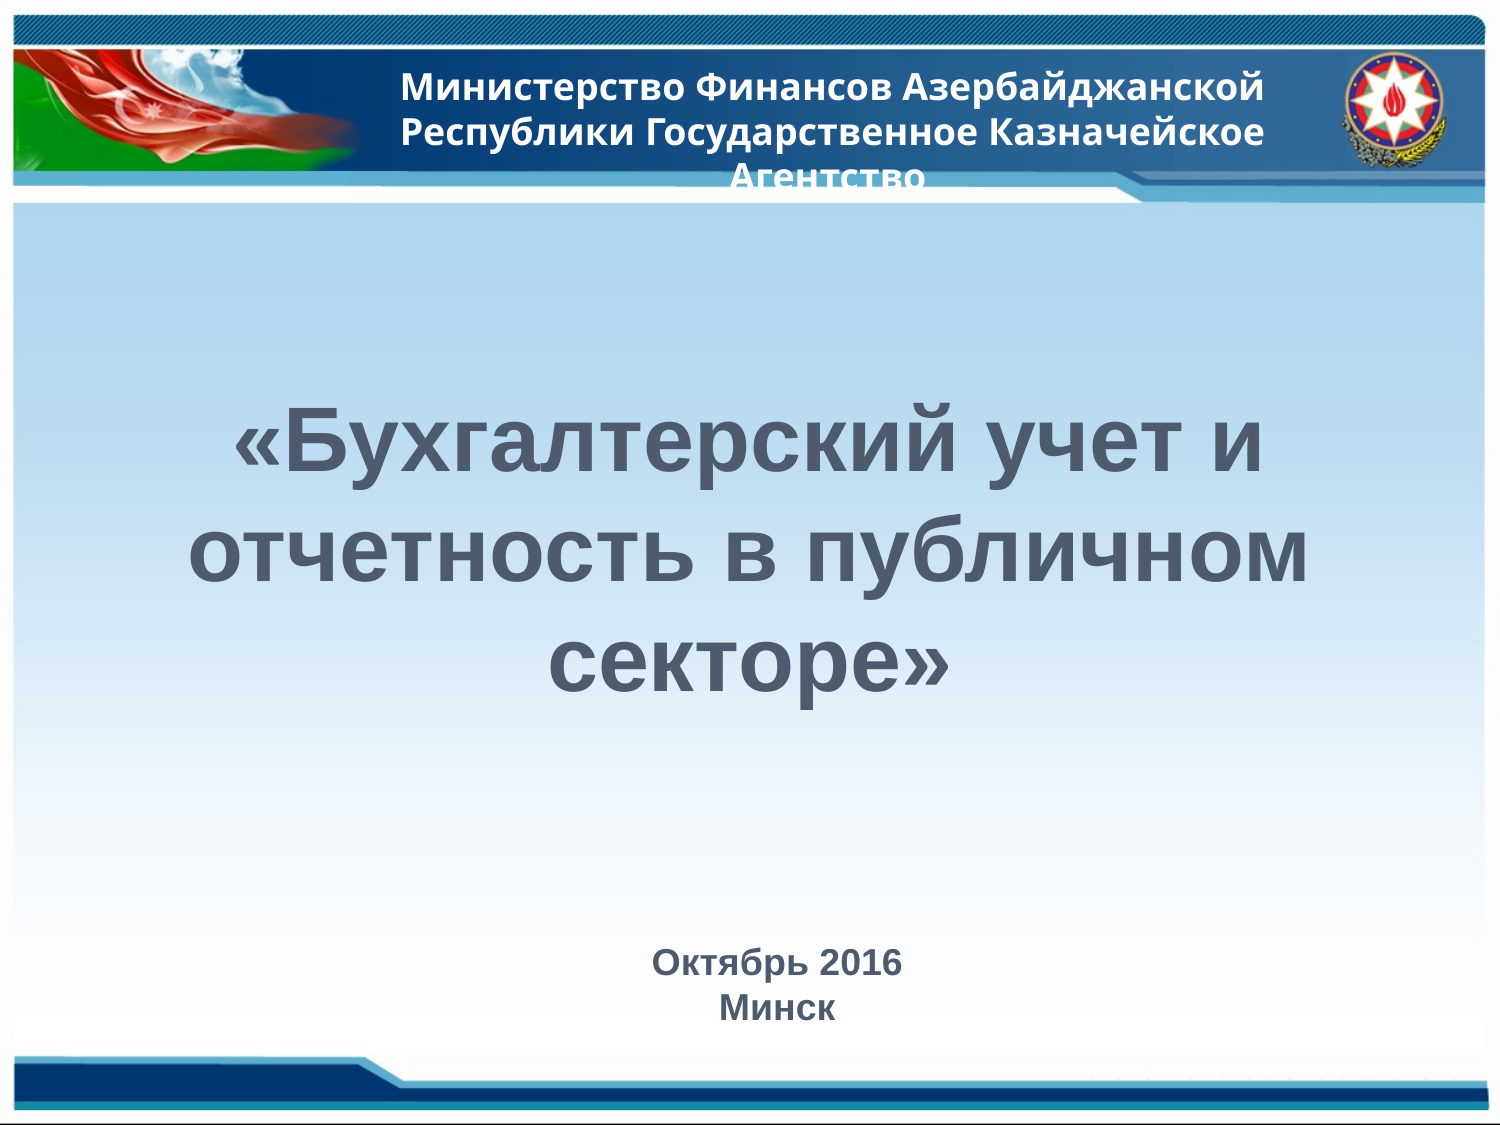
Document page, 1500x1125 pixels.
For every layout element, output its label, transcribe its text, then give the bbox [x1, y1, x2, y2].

picture [0, 0, 1500, 1125]
text_box Министерство Финансов Азербайджанской Республики Государственное Казначейское Агентство [301, 55, 1365, 206]
text_box Октябрь 2016 Минск [636, 930, 918, 1036]
title «Бухгалтерский учет и отчетность в публичном секторе» [112, 349, 1388, 740]
